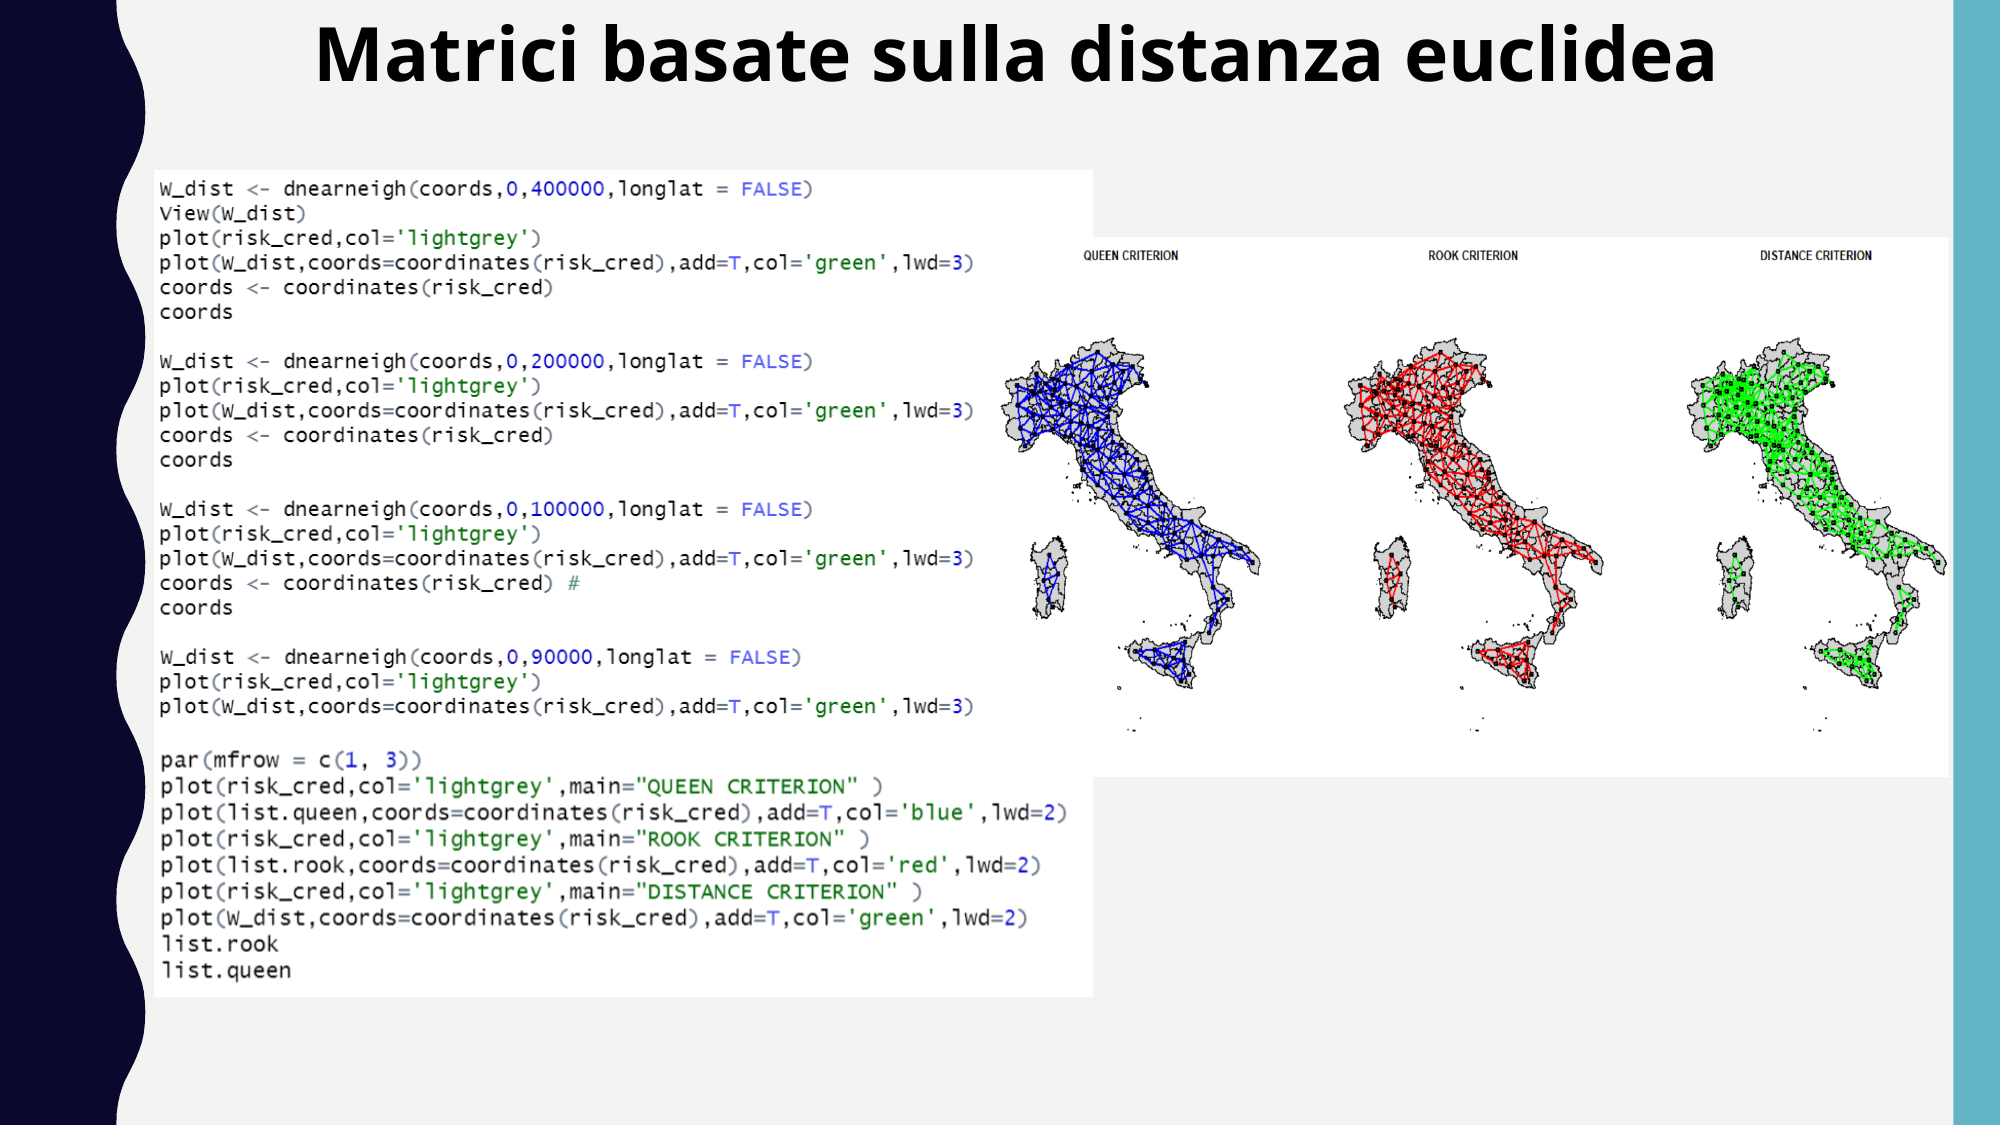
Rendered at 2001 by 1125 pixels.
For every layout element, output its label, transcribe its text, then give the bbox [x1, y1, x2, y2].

text_box Matrici basate sulla distanza euclidea [214, 0, 1820, 104]
picture [154, 170, 1949, 997]
